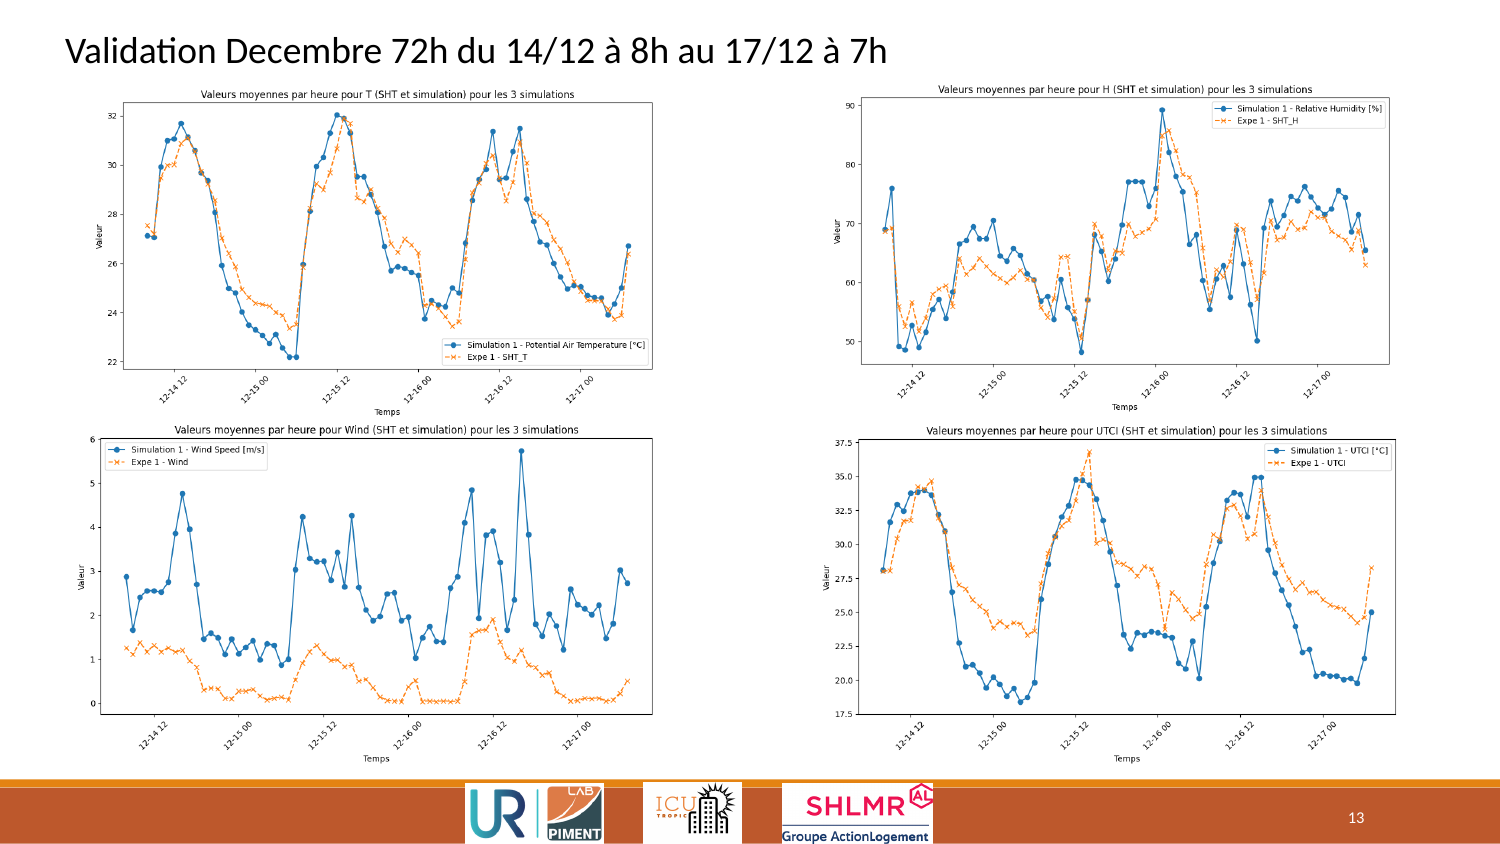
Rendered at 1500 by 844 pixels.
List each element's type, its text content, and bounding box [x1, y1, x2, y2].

text_box Validation Decembre 72h du 14/12 à 8h au 17/12 à 7h [50, 18, 904, 79]
picture [71, 83, 657, 769]
picture [816, 419, 1402, 769]
picture [465, 783, 604, 844]
picture [827, 78, 1394, 418]
picture [782, 783, 933, 844]
slide_number 13 [1218, 794, 1380, 840]
picture [643, 782, 742, 844]
